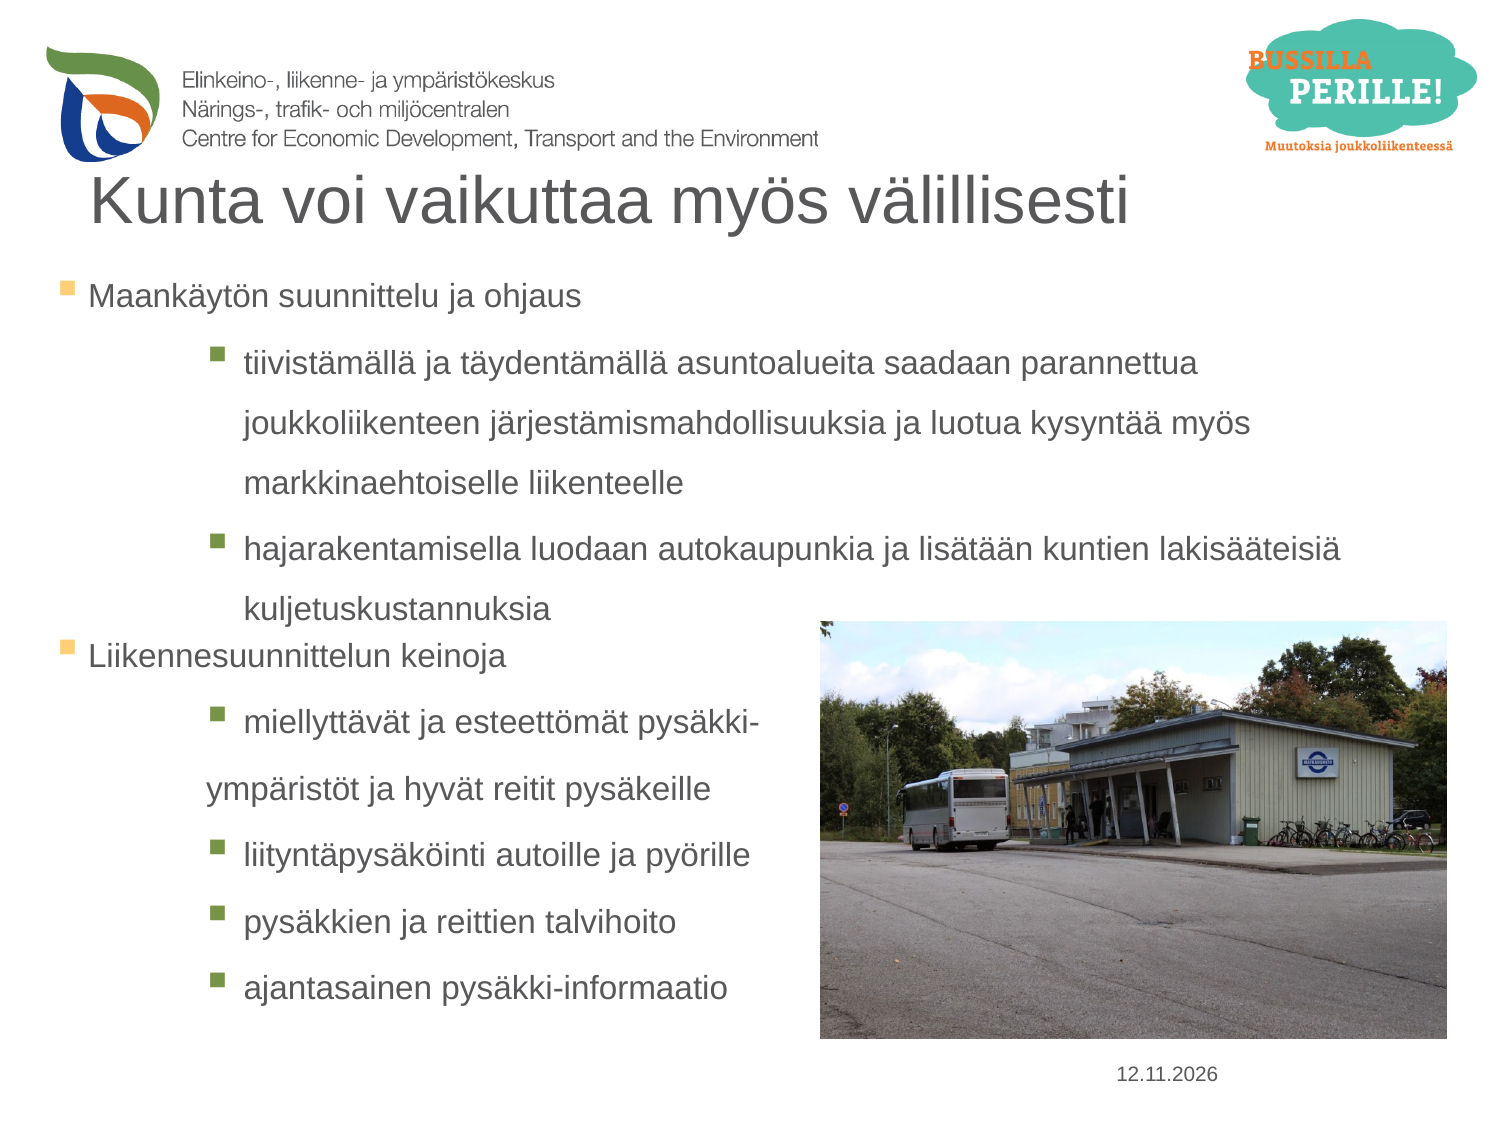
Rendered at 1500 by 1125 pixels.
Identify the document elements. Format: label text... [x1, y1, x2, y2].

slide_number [1101, 1048, 1324, 1103]
title Kunta voi vaikuttaa myös välillisesti [75, 149, 1425, 256]
list Maankäytön suunnittelu ja ohjaus tiivistämällä ja täydentämällä asuntoalueita saadaan parannettua joukkoliikenteen järjestämismahdollisuuksia ja luotua kysyntää myös markkinaehtoiselle liikenteelle hajarakentamisella luodaan autokaupunkia ja lisätään kuntien lakisääteisiä kuljetuskustannuksia Liikennesuunnittelun keinoja miellyttävät ja esteettömät pysäkki- ympäristöt ja hyvät reitit pysäkeille liityntäpysäköinti autoille ja pyörille pysäkkien ja reittien talvihoito ajantasainen pysäkki-informaatio [41, 267, 1415, 988]
picture [820, 621, 1448, 1040]
picture [1246, 19, 1477, 153]
